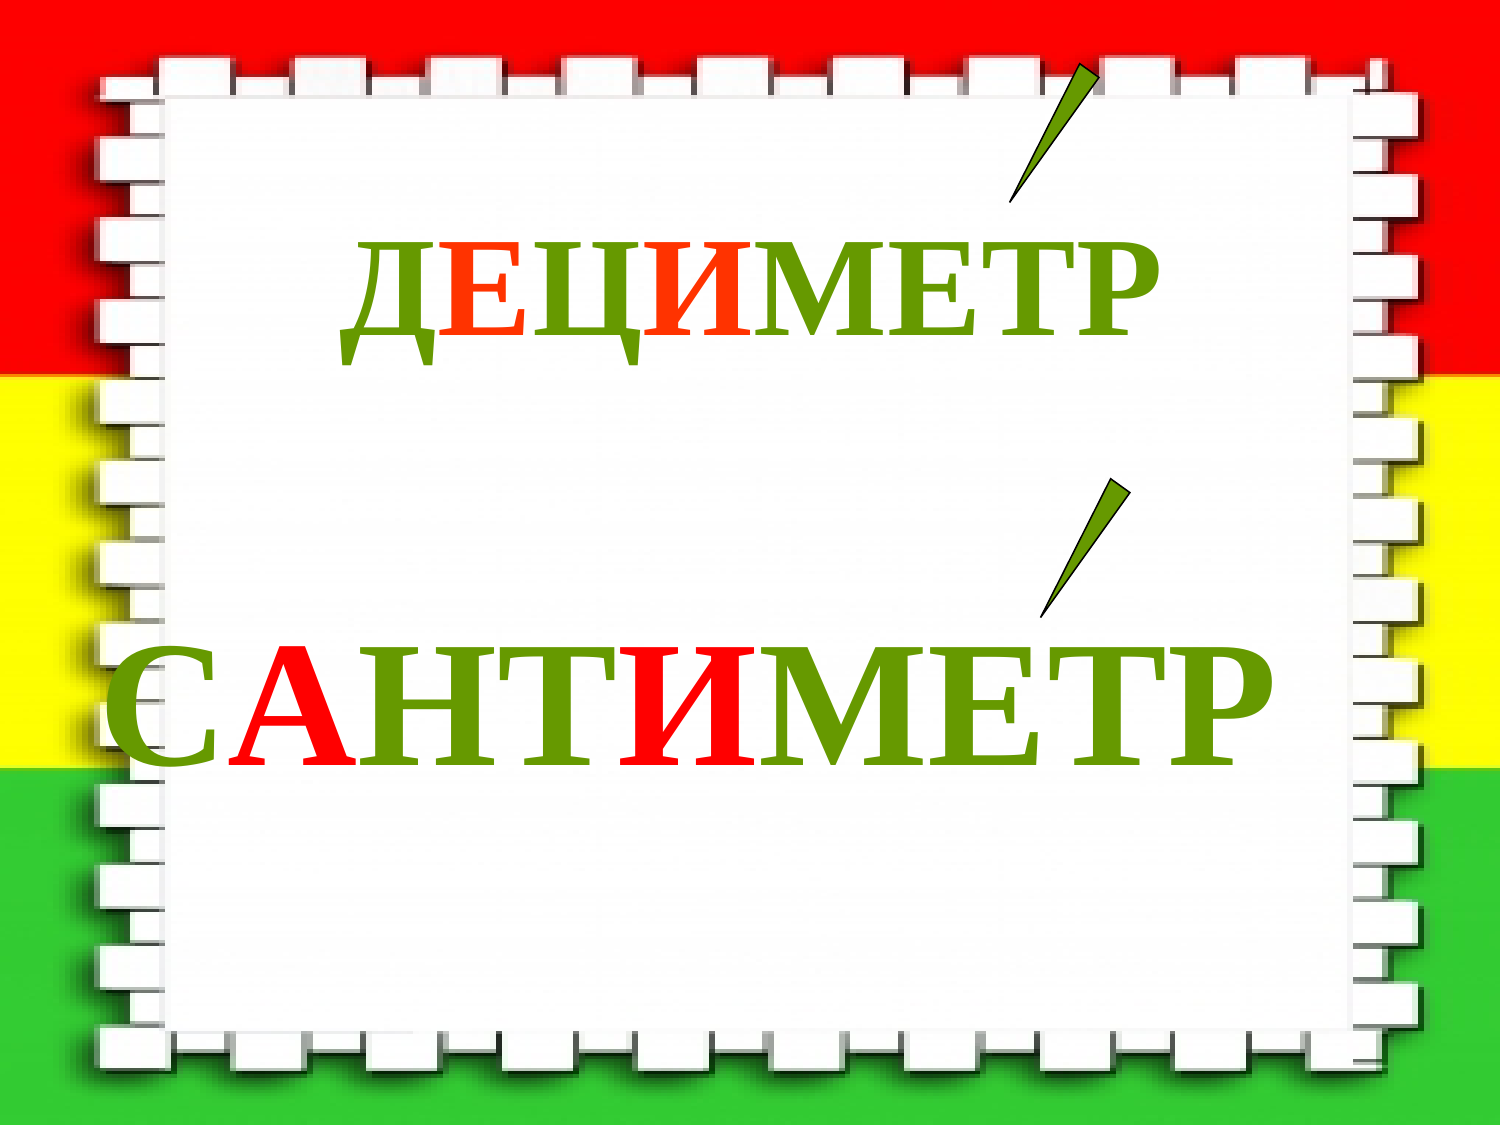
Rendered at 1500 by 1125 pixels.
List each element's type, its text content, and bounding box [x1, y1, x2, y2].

picture [0, 0, 1500, 1125]
text_box [1040, 478, 1130, 618]
list САНТИМЕТР [0, 619, 1377, 810]
title ДЕЦИМЕТР [76, 184, 1428, 373]
text_box [1009, 63, 1099, 203]
